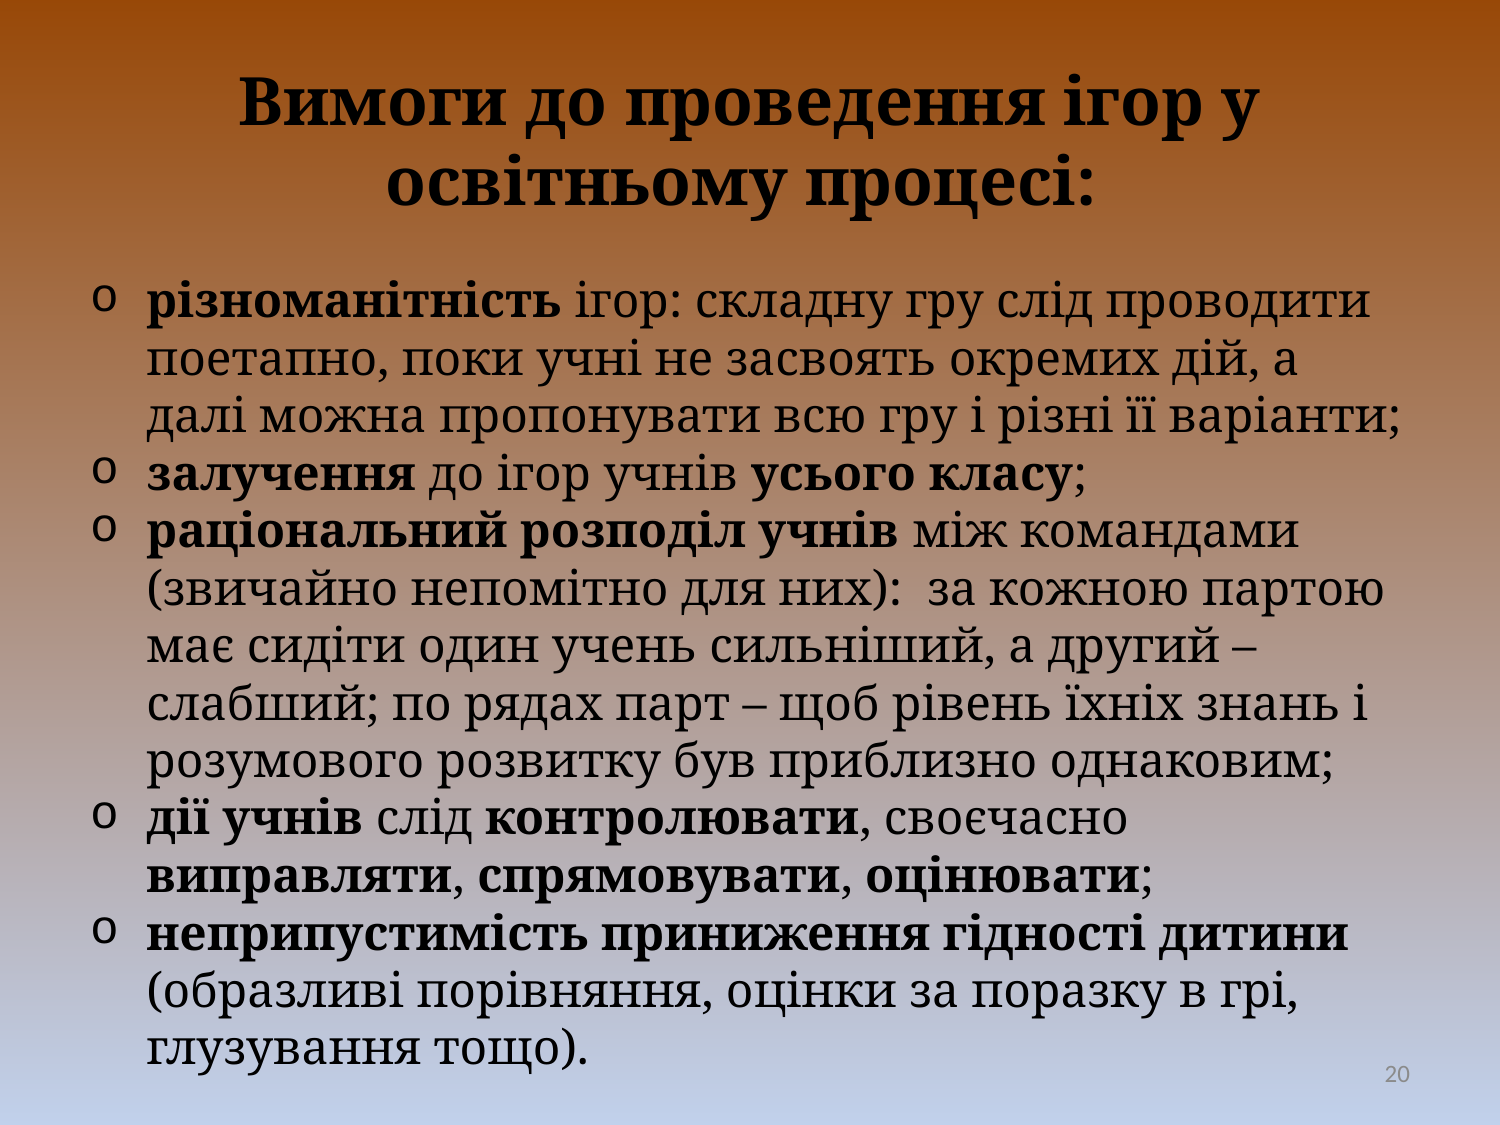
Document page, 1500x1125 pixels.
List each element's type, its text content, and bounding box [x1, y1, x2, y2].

list різноманітність ігор: складну гру слід проводити поетапно, поки учні не засвоять окремих дій, а далі можна пропонувати всю гру і різні її варіанти; залучення до ігор учнів усього класу; раціональний розподіл учнів між командами (звичайно непомітно для них): за кожною партою має сидіти один учень сильніший, а другий – слабший; по рядах парт – щоб рівень їхніх знань і розумового розвитку був приблизно однаковим; дії учнів слід контролювати, своєчасно виправляти, спрямовувати, оцінювати; неприпустимість приниження гідності дитини (образливі порівняння, оцінки за поразку в грі, глузування тощо). [75, 262, 1425, 1005]
title Вимоги до проведення ігор у освітньому процесі: [75, 45, 1425, 233]
slide_number 20 [1074, 1042, 1425, 1103]
